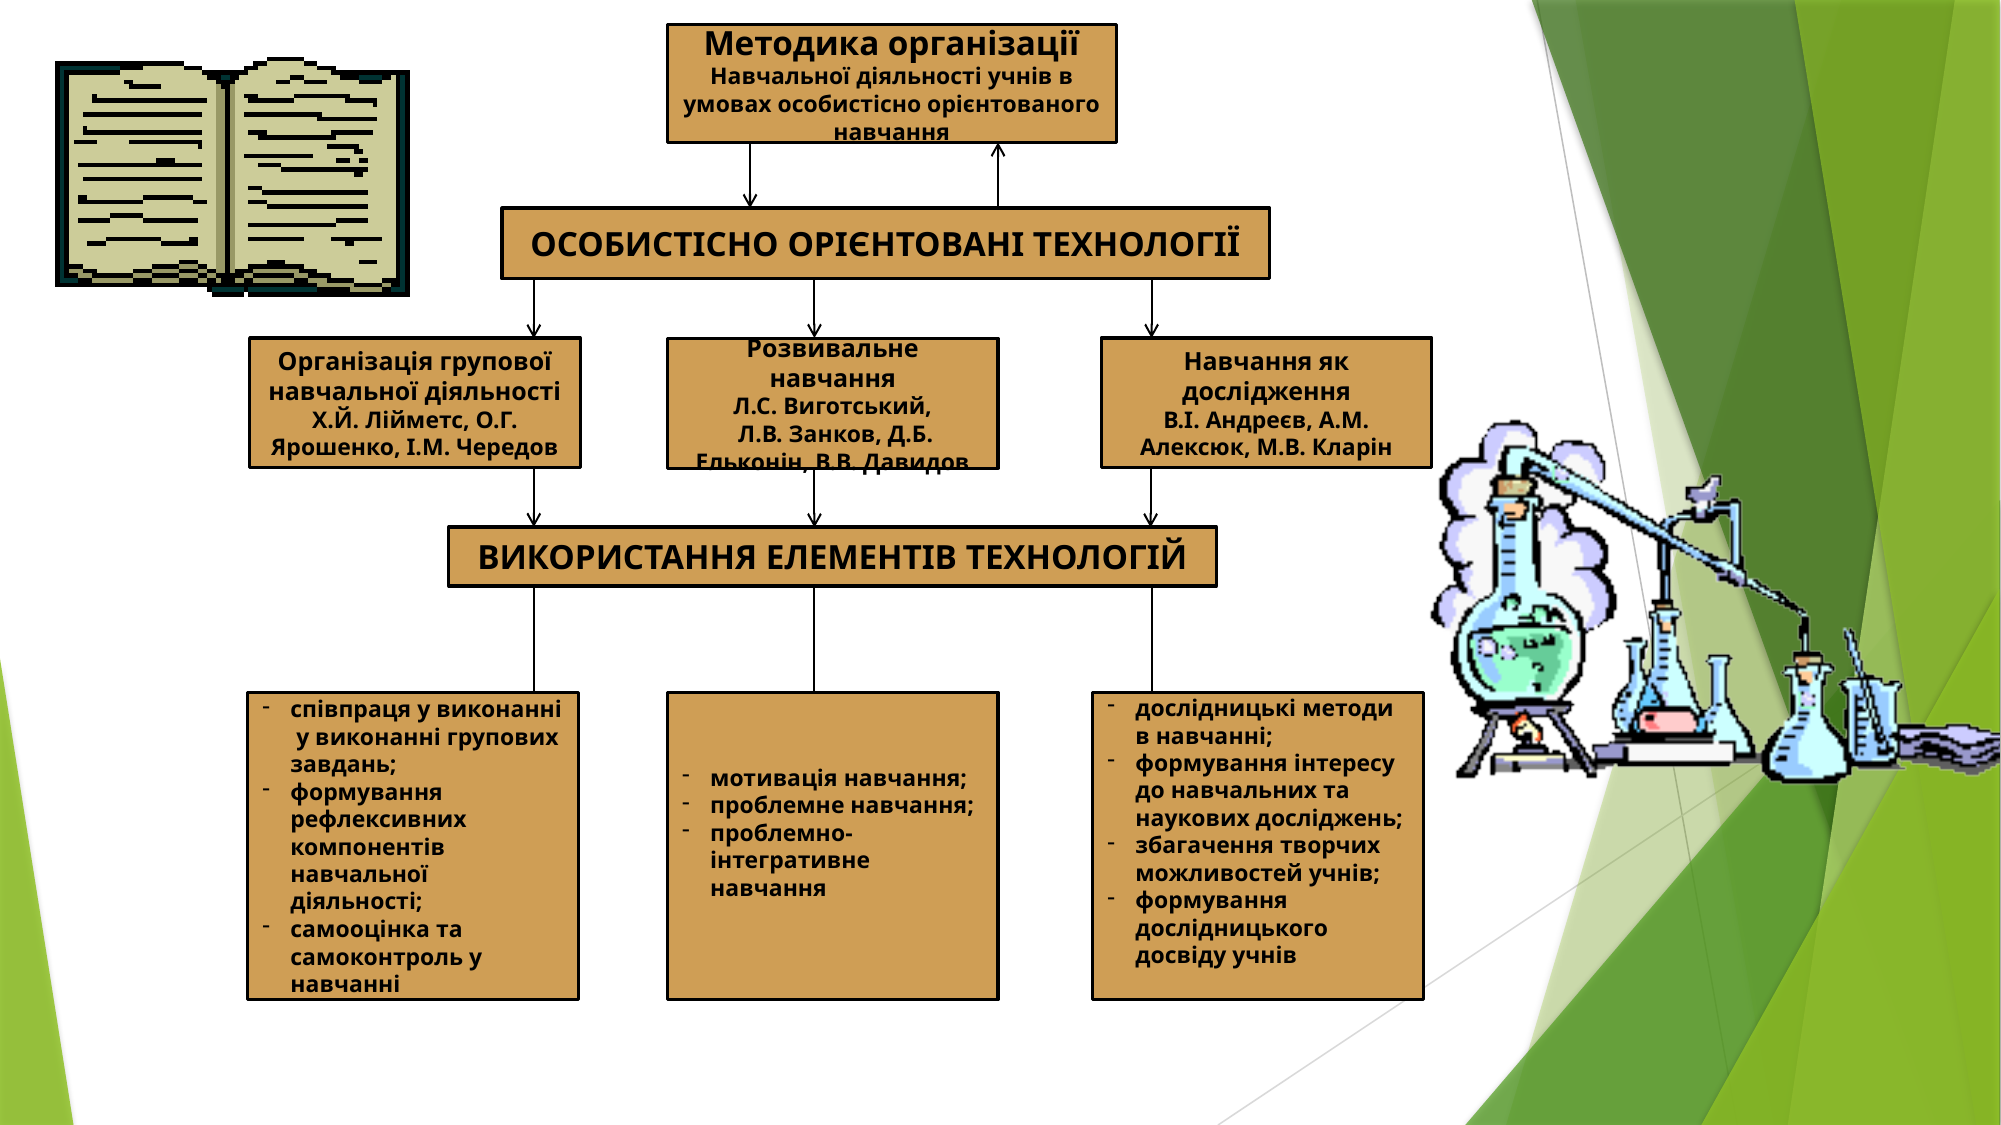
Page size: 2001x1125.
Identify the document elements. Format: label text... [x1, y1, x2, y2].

text_box мотивація навчання; проблемне навчання; проблемно-інтегративне навчання [666, 691, 1000, 1001]
text_box співпраця у виконанні у виконанні групових завдань; формування рефлексивних компонентів навчальної діяльності; самооцінка та самоконтроль у навчанні [246, 691, 580, 1001]
picture [50, 11, 410, 298]
text_box Методика організації Навчальної діяльності учнів в умовах особистісно орієнтованого навчання [666, 23, 1118, 144]
text_box Розвивальне навчання Л.С. Виготський, Л.В. Занков, Д.Б. Ельконін, В.В. Давидов [666, 337, 1000, 470]
text_box Навчання як дослідження В.І. Андреєв, А.М. Алексюк, М.В. Кларін [1100, 336, 1398, 469]
picture [1402, 322, 2000, 791]
text_box ОСОБИСТІСНО ОРІЄНТОВАНІ ТЕХНОЛОГІЇ [500, 206, 1271, 280]
text_box Організація групової навчальної діяльності Х.Й. Лійметс, О.Г. Ярошенко, І.М. Чередов [248, 336, 582, 469]
text_box ВИКОРИСТАННЯ ЕЛЕМЕНТІВ ТЕХНОЛОГІЙ [447, 525, 1218, 588]
text_box дослідницькі методи в навчанні; формування інтересу до навчальних та наукових досліджень; збагачення творчих можливостей учнів; формування дослідницького досвіду учнів [1091, 691, 1425, 1001]
